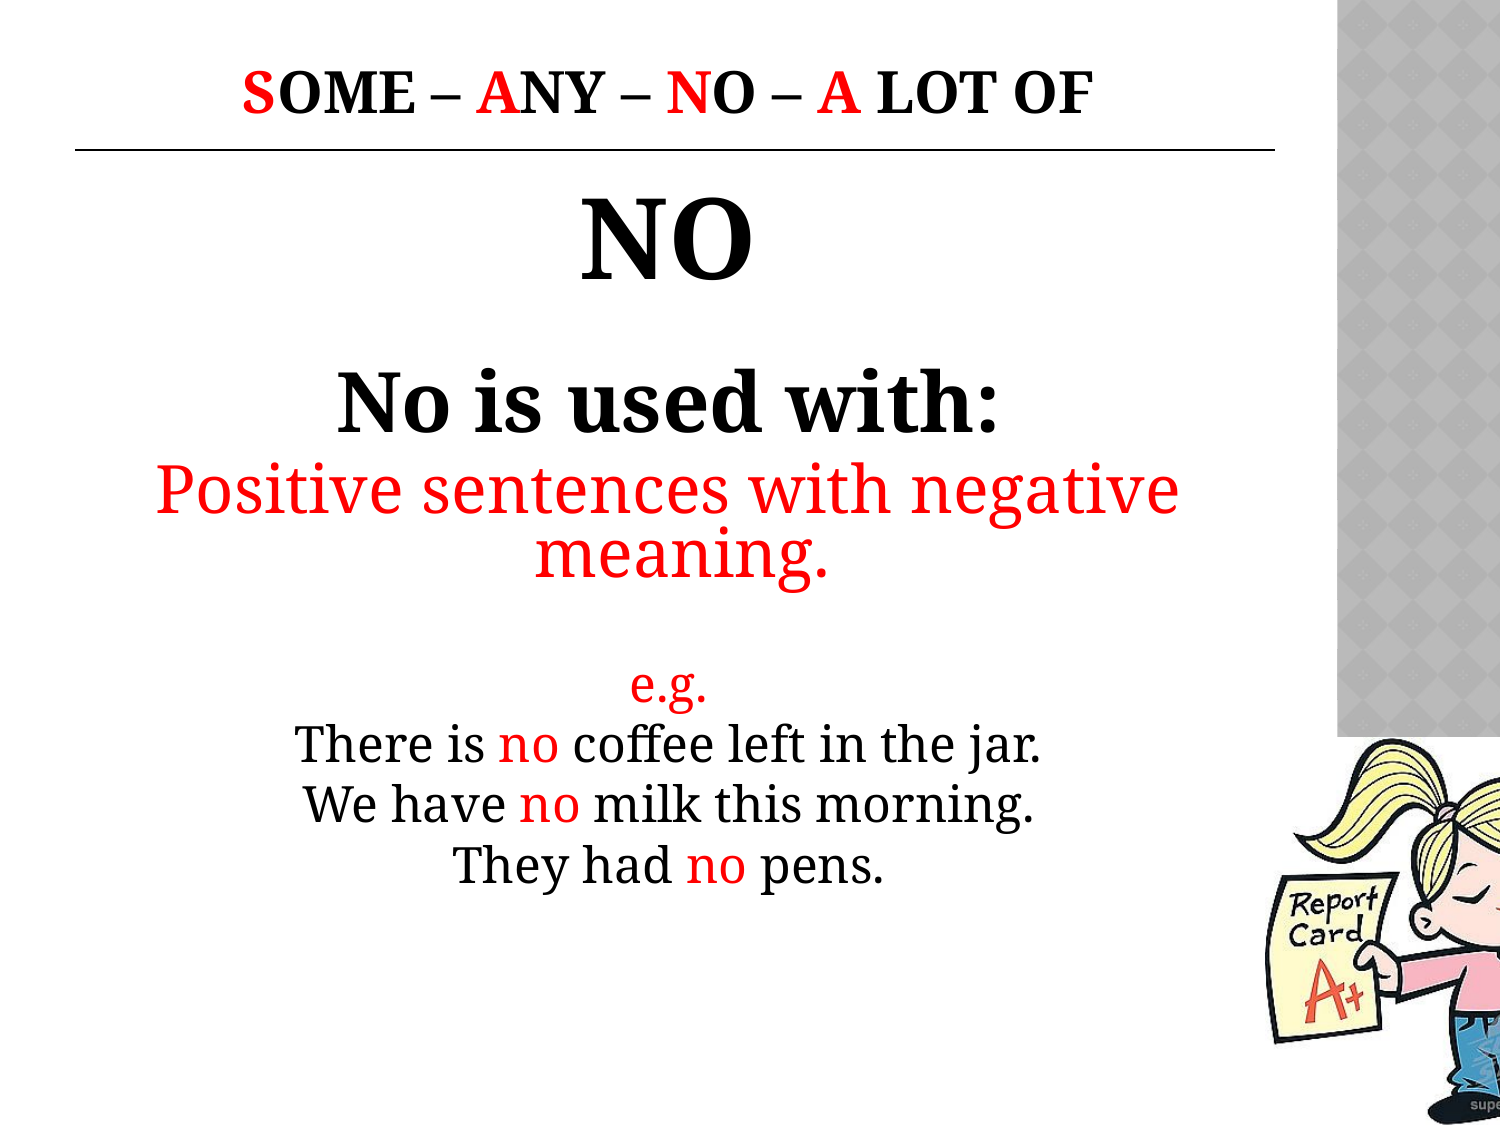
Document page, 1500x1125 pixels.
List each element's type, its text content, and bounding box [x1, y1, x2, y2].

picture [1264, 737, 1500, 1125]
title SOME – ANY – NO – A LOT OF [75, 52, 1263, 125]
list NO No is used with: Positive sentences with negative meaning. e.g. There is no coffee left in the jar. We have no milk this morning. They had no pens. [75, 174, 1263, 1059]
